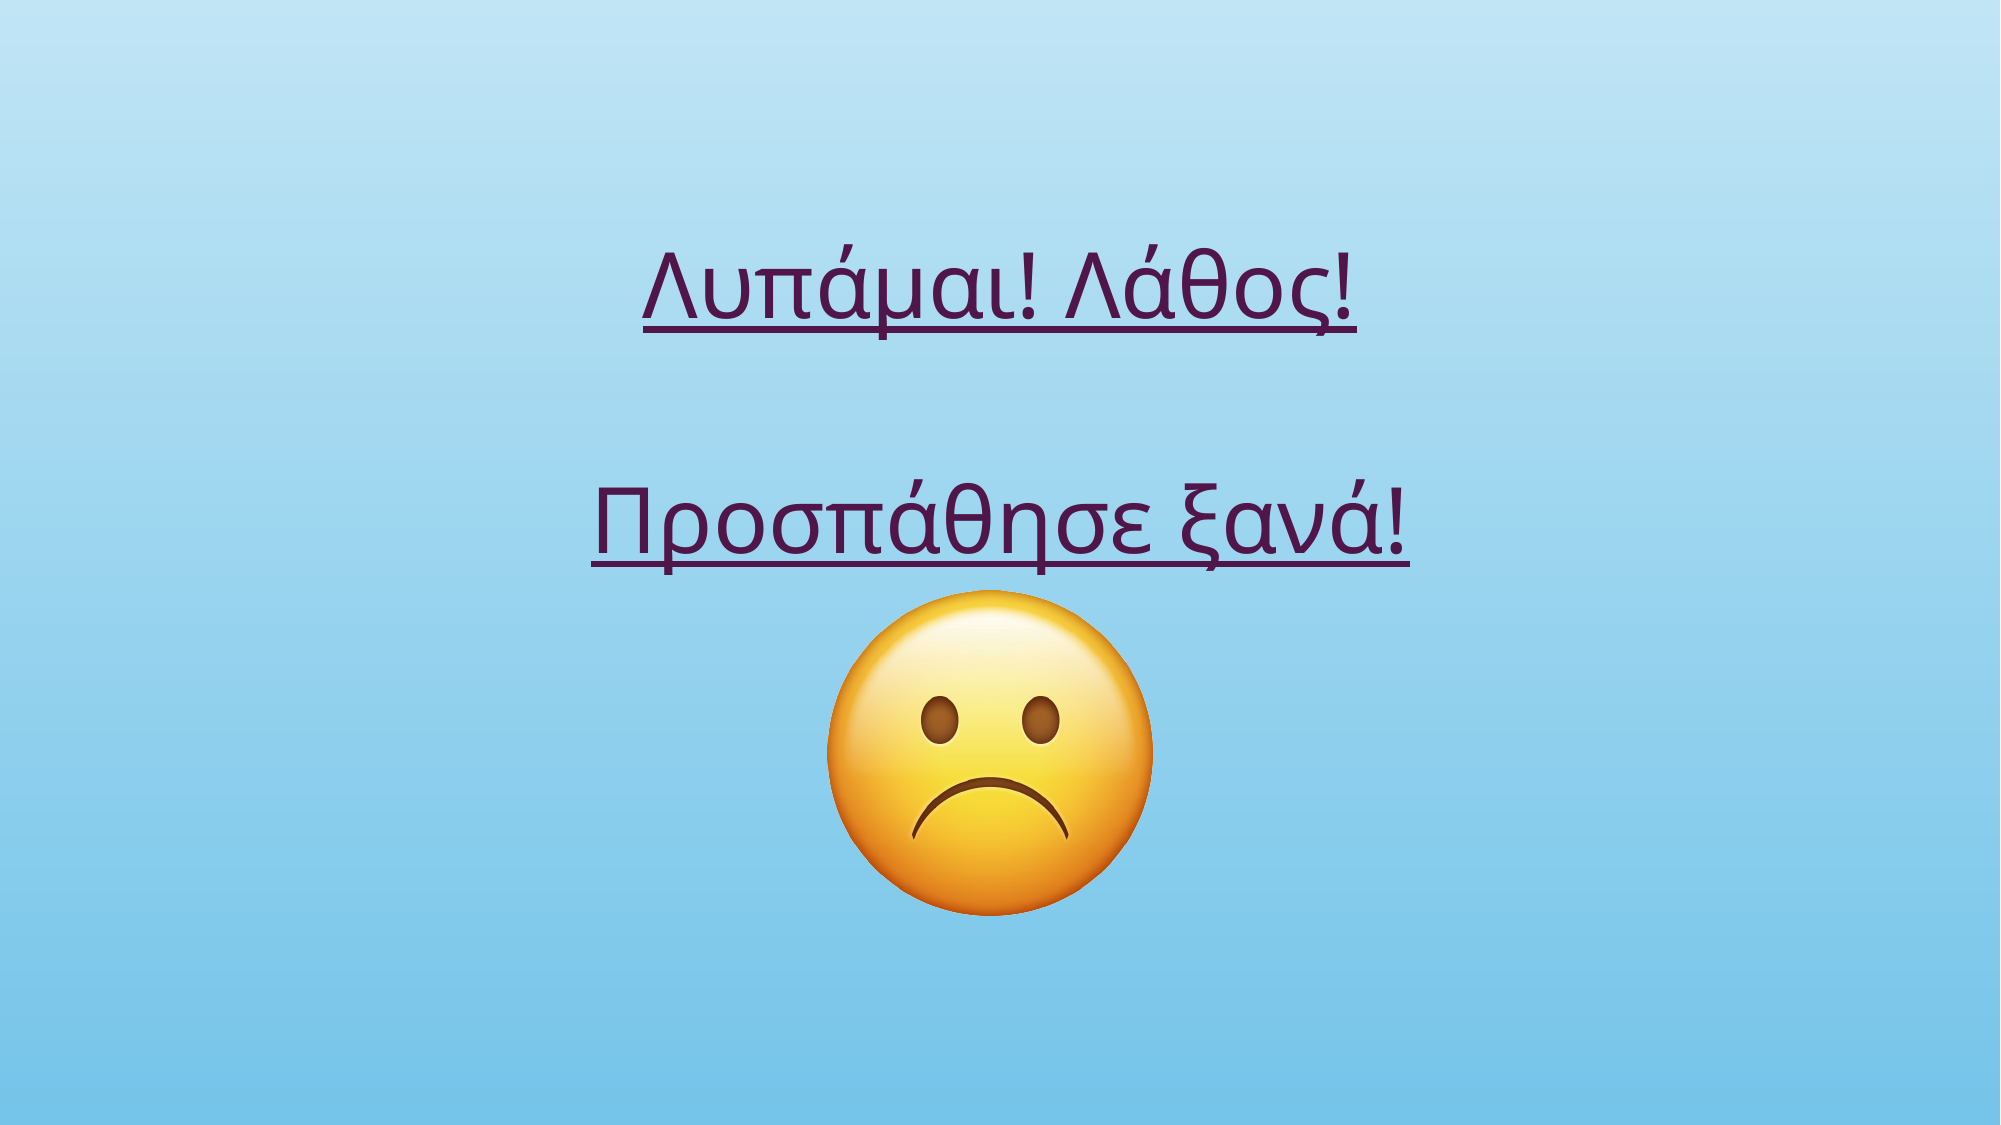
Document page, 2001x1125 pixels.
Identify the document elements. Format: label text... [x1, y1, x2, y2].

text_box Λυπάμαι! Λάθος! Προσπάθησε ξανά! [0, 0, 2000, 1125]
picture [827, 590, 1154, 917]
